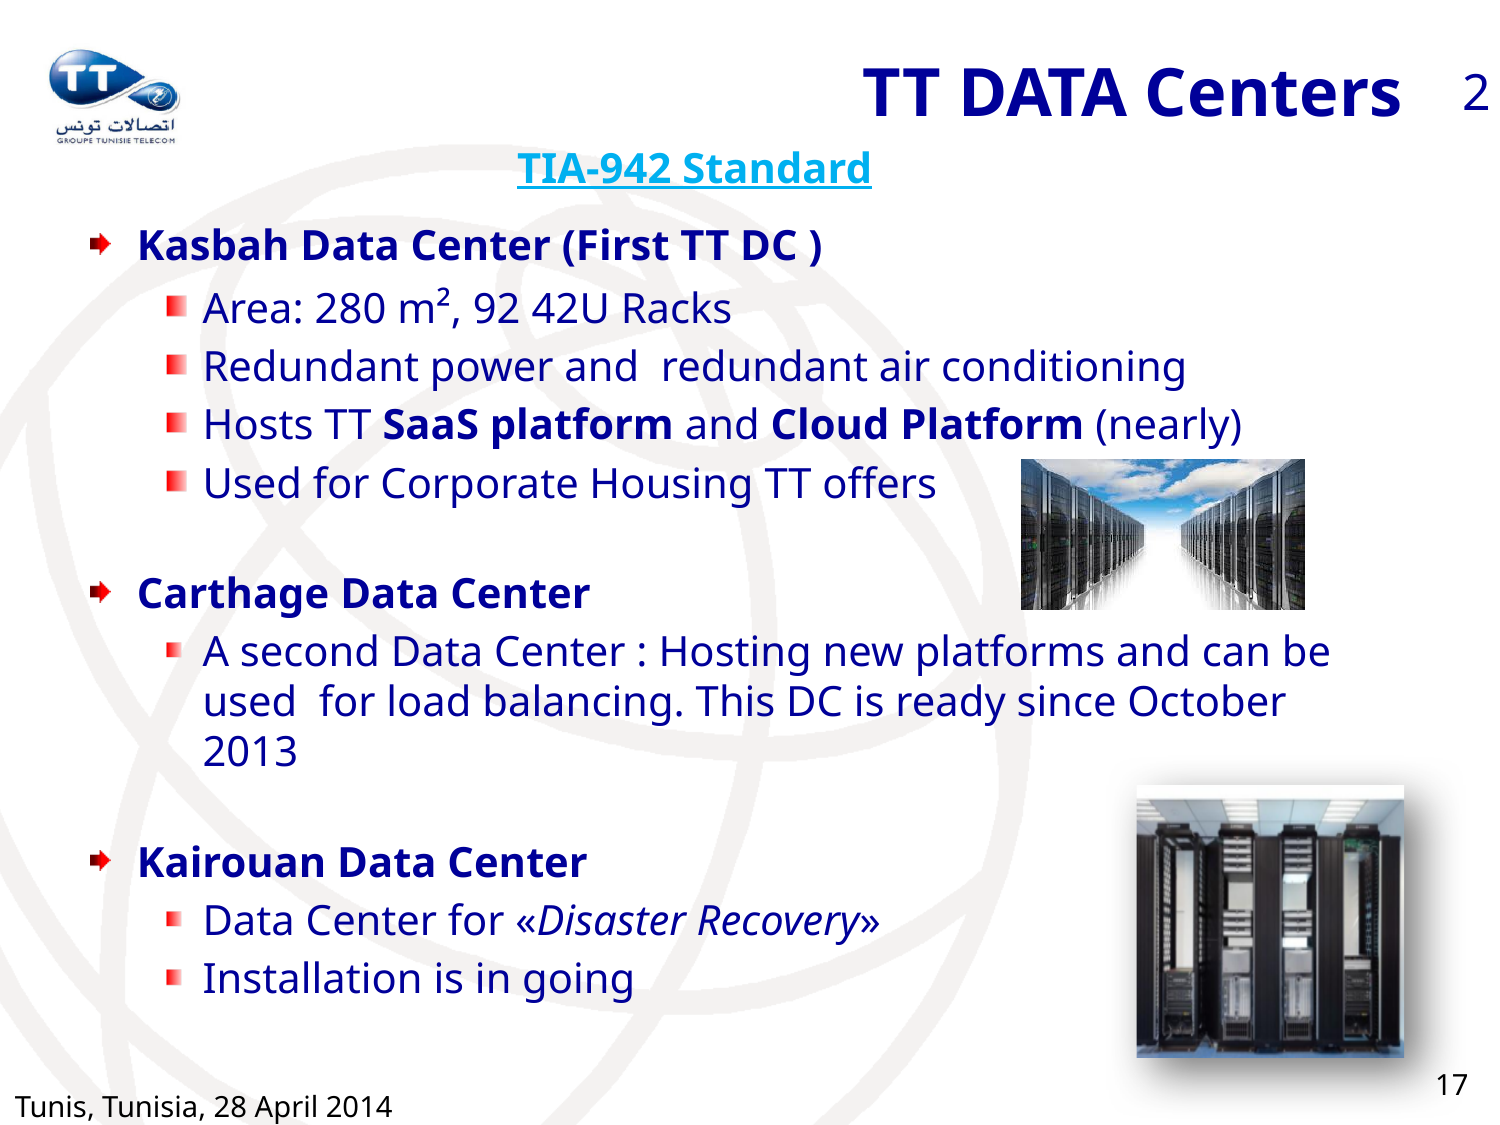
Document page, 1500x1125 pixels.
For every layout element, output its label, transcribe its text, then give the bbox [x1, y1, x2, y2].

picture [0, 233, 1305, 1125]
slide_number 17 [1409, 1058, 1495, 1125]
picture [0, 43, 233, 150]
list TIA-942 Standard Kasbah Data Center (First TT DC ) Area: 280 m², 92 42U Racks Redundant power and redundant air conditioning Hosts TT SaaS platform and Cloud Platform (nearly) Used for Corporate Housing TT offers Carthage Data Center A second Data Center : Hosting new platforms and can be used for load balancing. This DC is ready since October 2013 Kairouan Data Center Data Center for «Disaster Recovery» Installation is in going [0, 183, 1391, 251]
text_box TT DATA Centers [0, 0, 1418, 183]
text_box 2 [1423, 0, 1500, 185]
picture [1136, 784, 1405, 1058]
